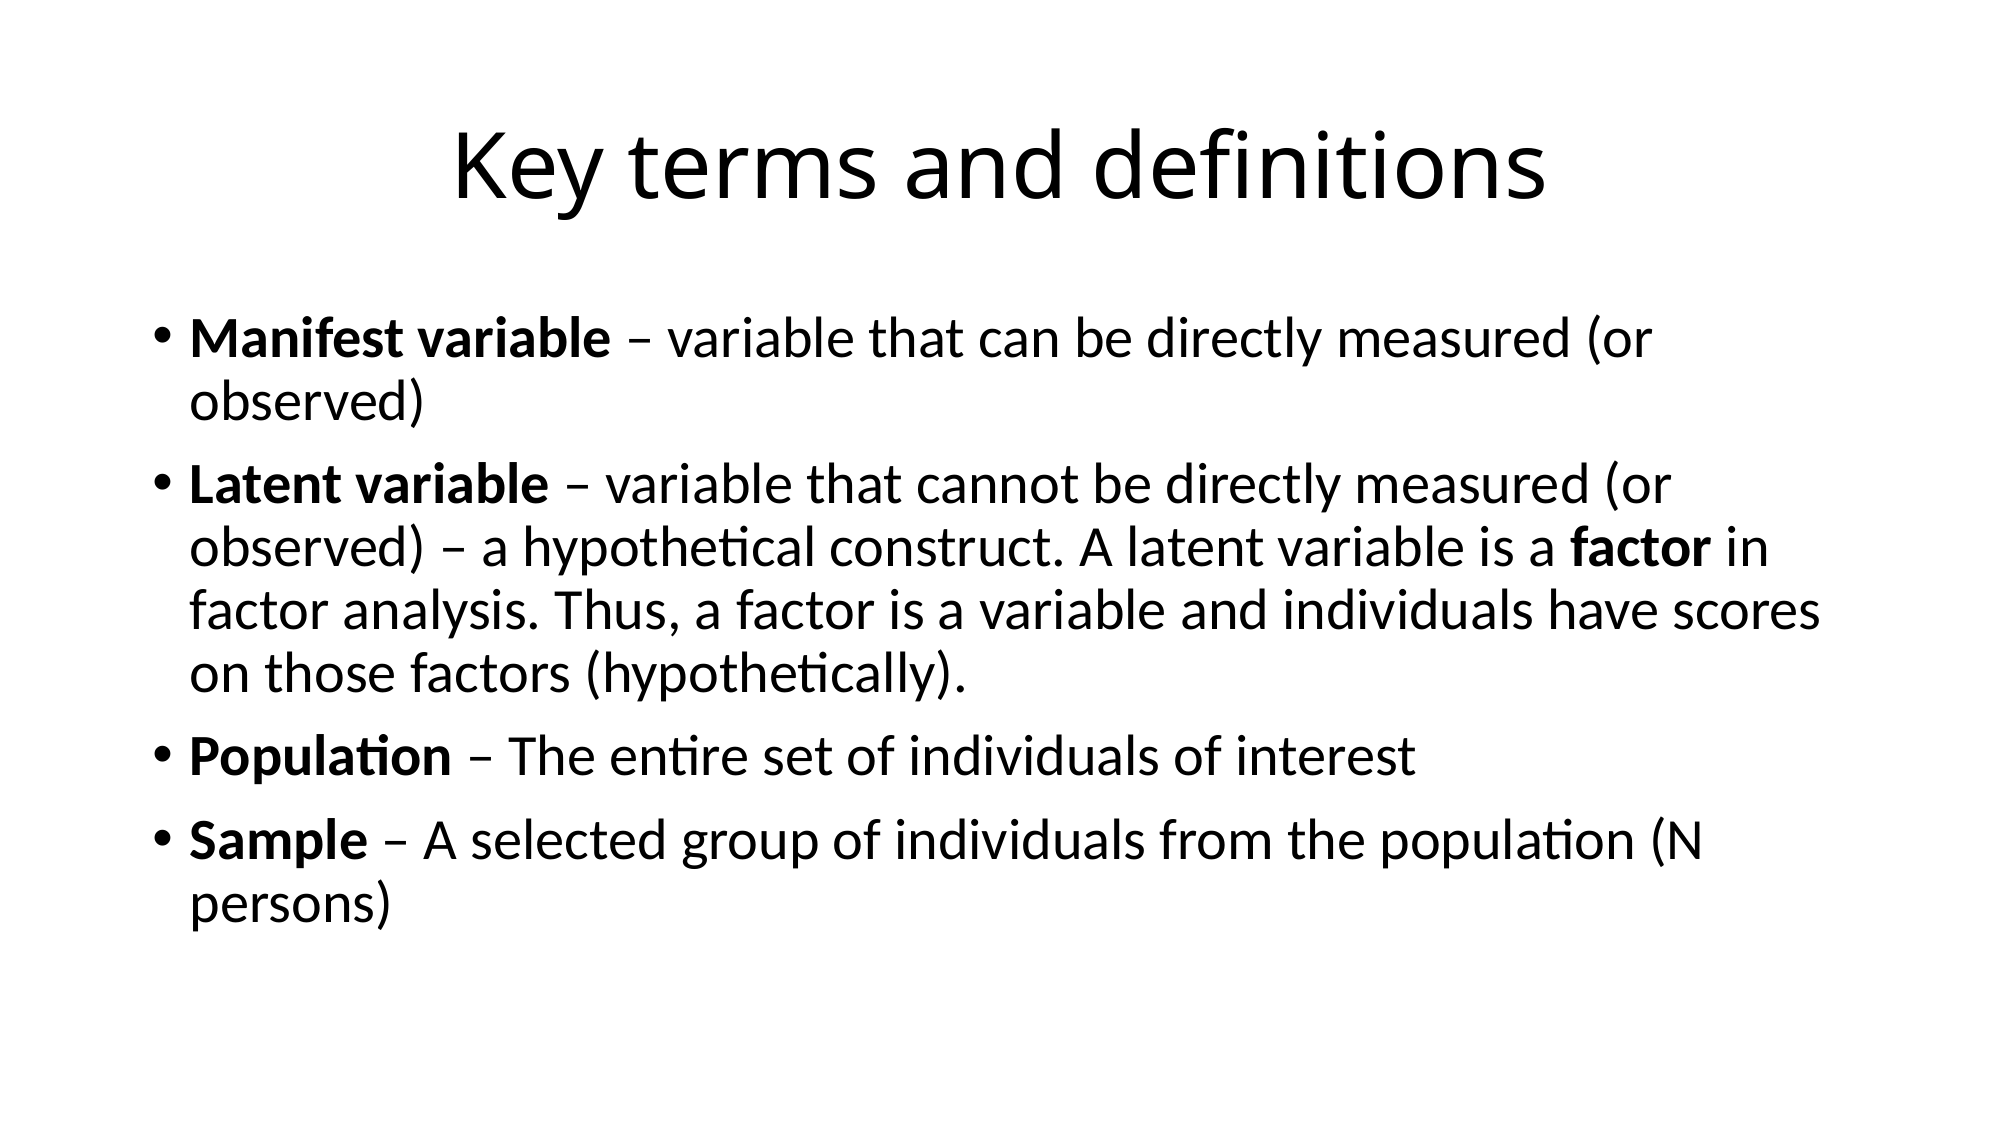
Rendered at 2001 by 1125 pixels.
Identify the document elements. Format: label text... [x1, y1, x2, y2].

list Manifest variable – variable that can be directly measured (or observed) Latent variable – variable that cannot be directly measured (or observed) – a hypothetical construct. A latent variable is a factor in factor analysis. Thus, a factor is a variable and individuals have scores on those factors (hypothetically). Population – The entire set of individuals of interest Sample – A selected group of individuals from the population (N persons) [137, 299, 1863, 1014]
title Key terms and definitions [137, 59, 1863, 278]
